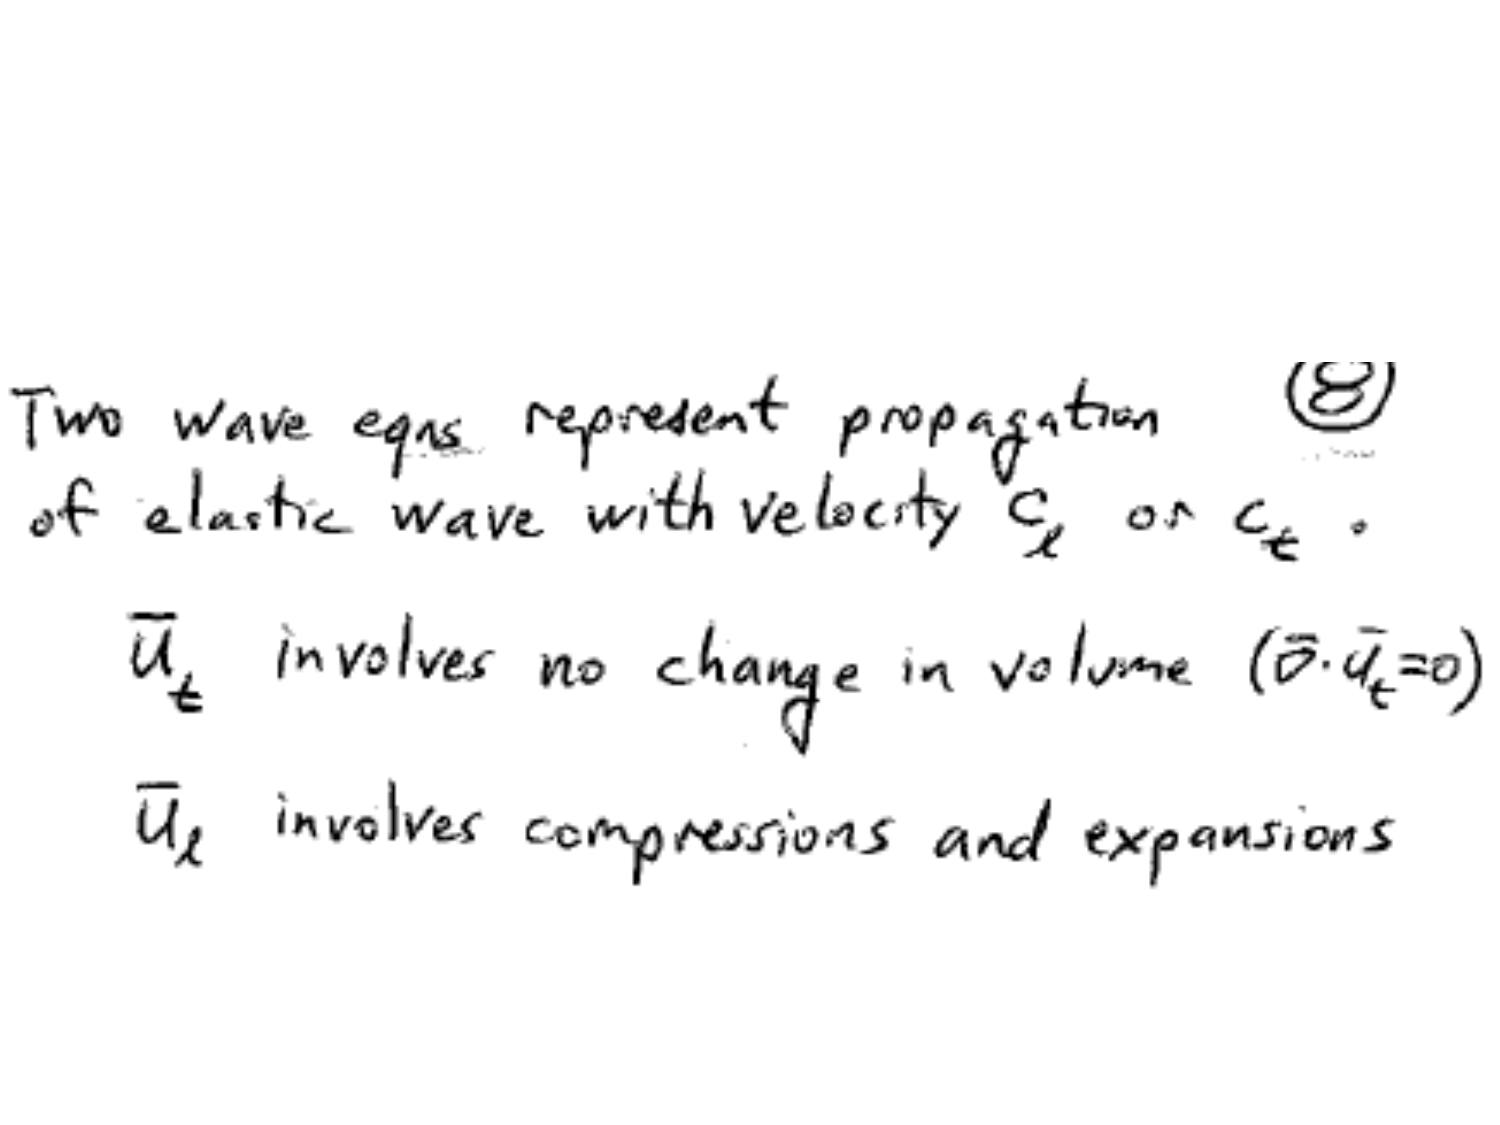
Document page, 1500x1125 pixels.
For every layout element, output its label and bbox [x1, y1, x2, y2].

list [0, 362, 1486, 901]
